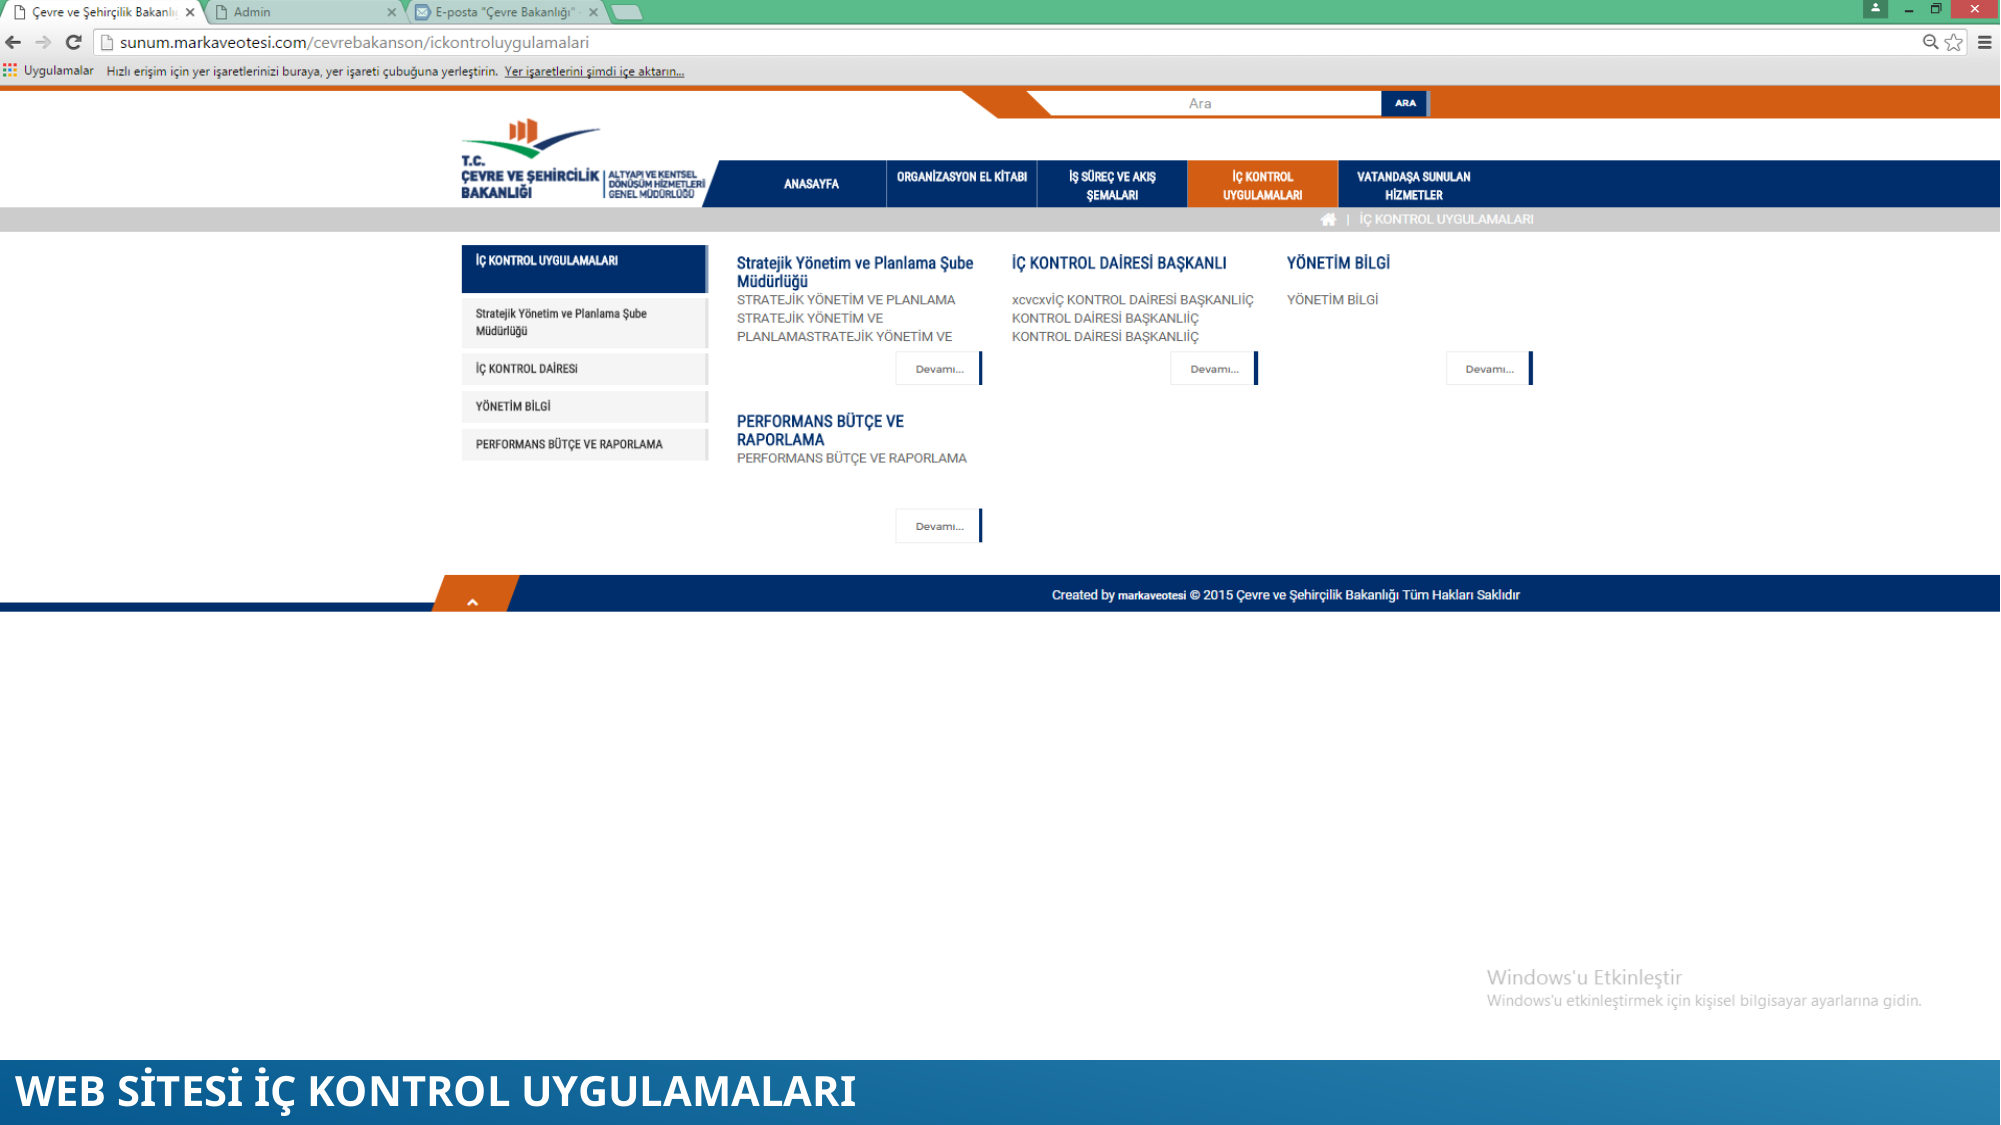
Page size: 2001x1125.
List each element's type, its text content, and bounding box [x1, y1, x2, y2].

title WEB SİTESİ İÇ KONTROL UYGULAMALARI [0, 1060, 1654, 1125]
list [0, 0, 2000, 1060]
